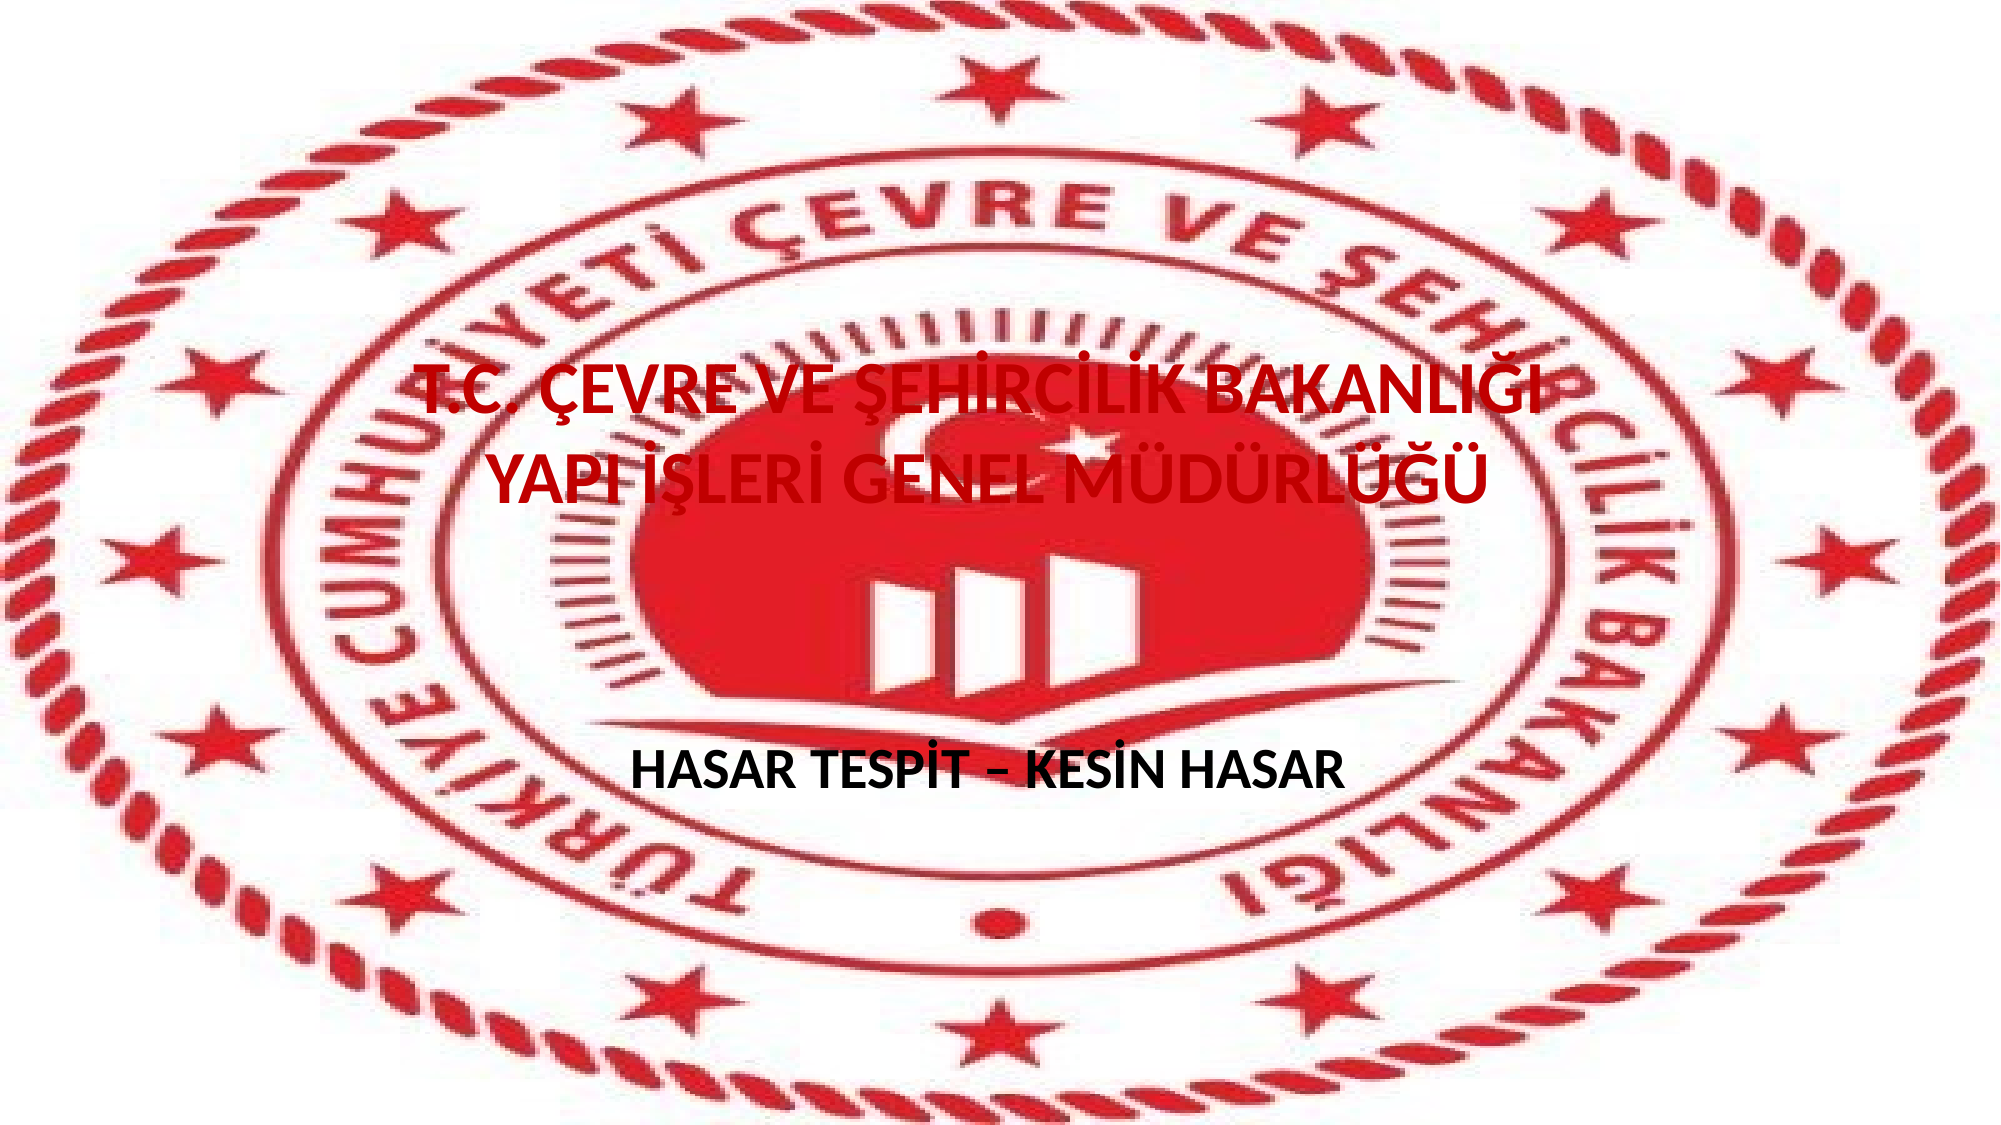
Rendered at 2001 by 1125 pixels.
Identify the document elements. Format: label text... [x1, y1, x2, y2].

text_box T.C. ÇEVRE VE ŞEHİRCİLİK BAKANLIĞI YAPI İŞLERİ GENEL MÜDÜRLÜĞÜ [202, 331, 1775, 527]
text_box HASAR TESPİT – KESİN HASAR [314, 722, 1663, 808]
picture [0, 0, 2001, 1125]
